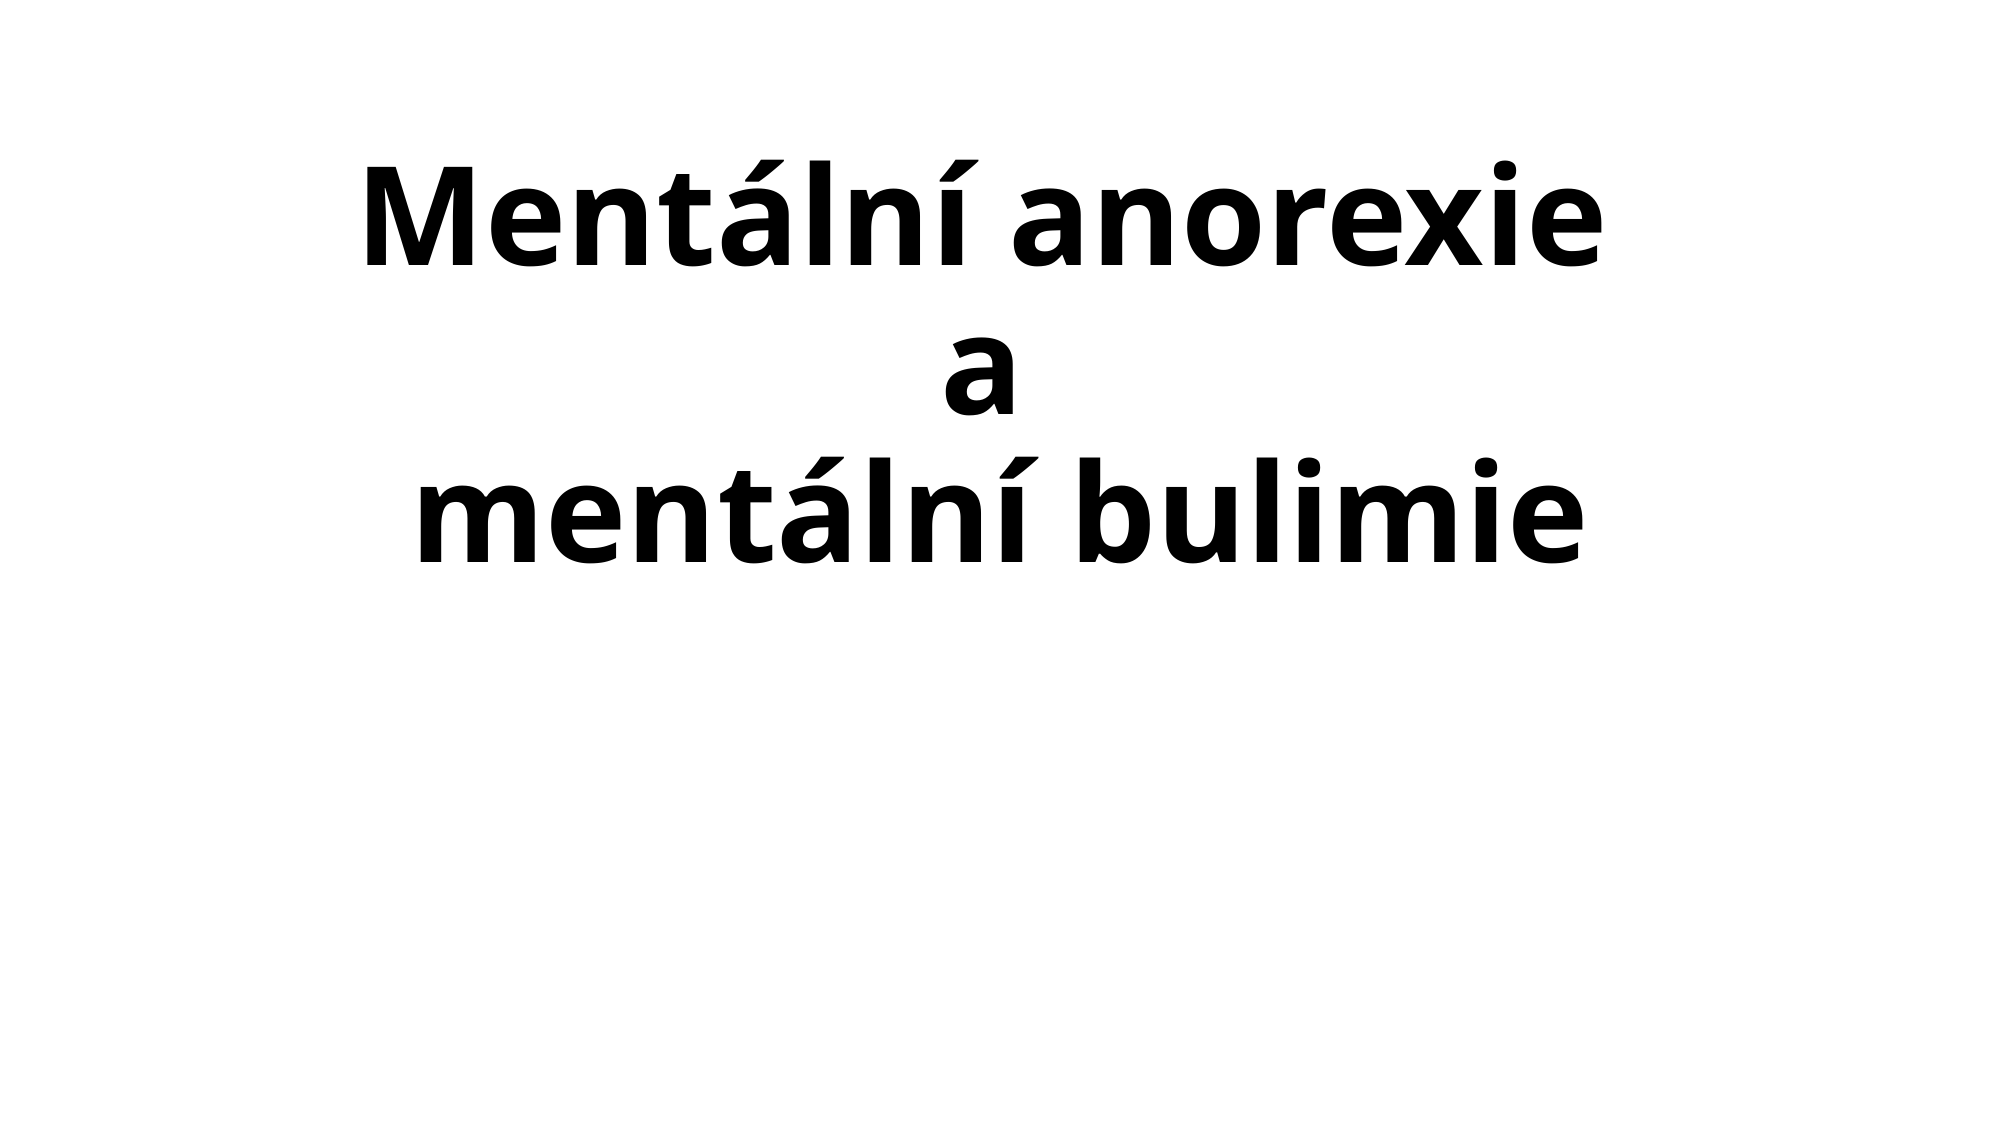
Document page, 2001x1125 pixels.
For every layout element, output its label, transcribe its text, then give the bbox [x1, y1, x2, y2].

title Mentální anorexie a mentální bulimie [249, 72, 1750, 600]
